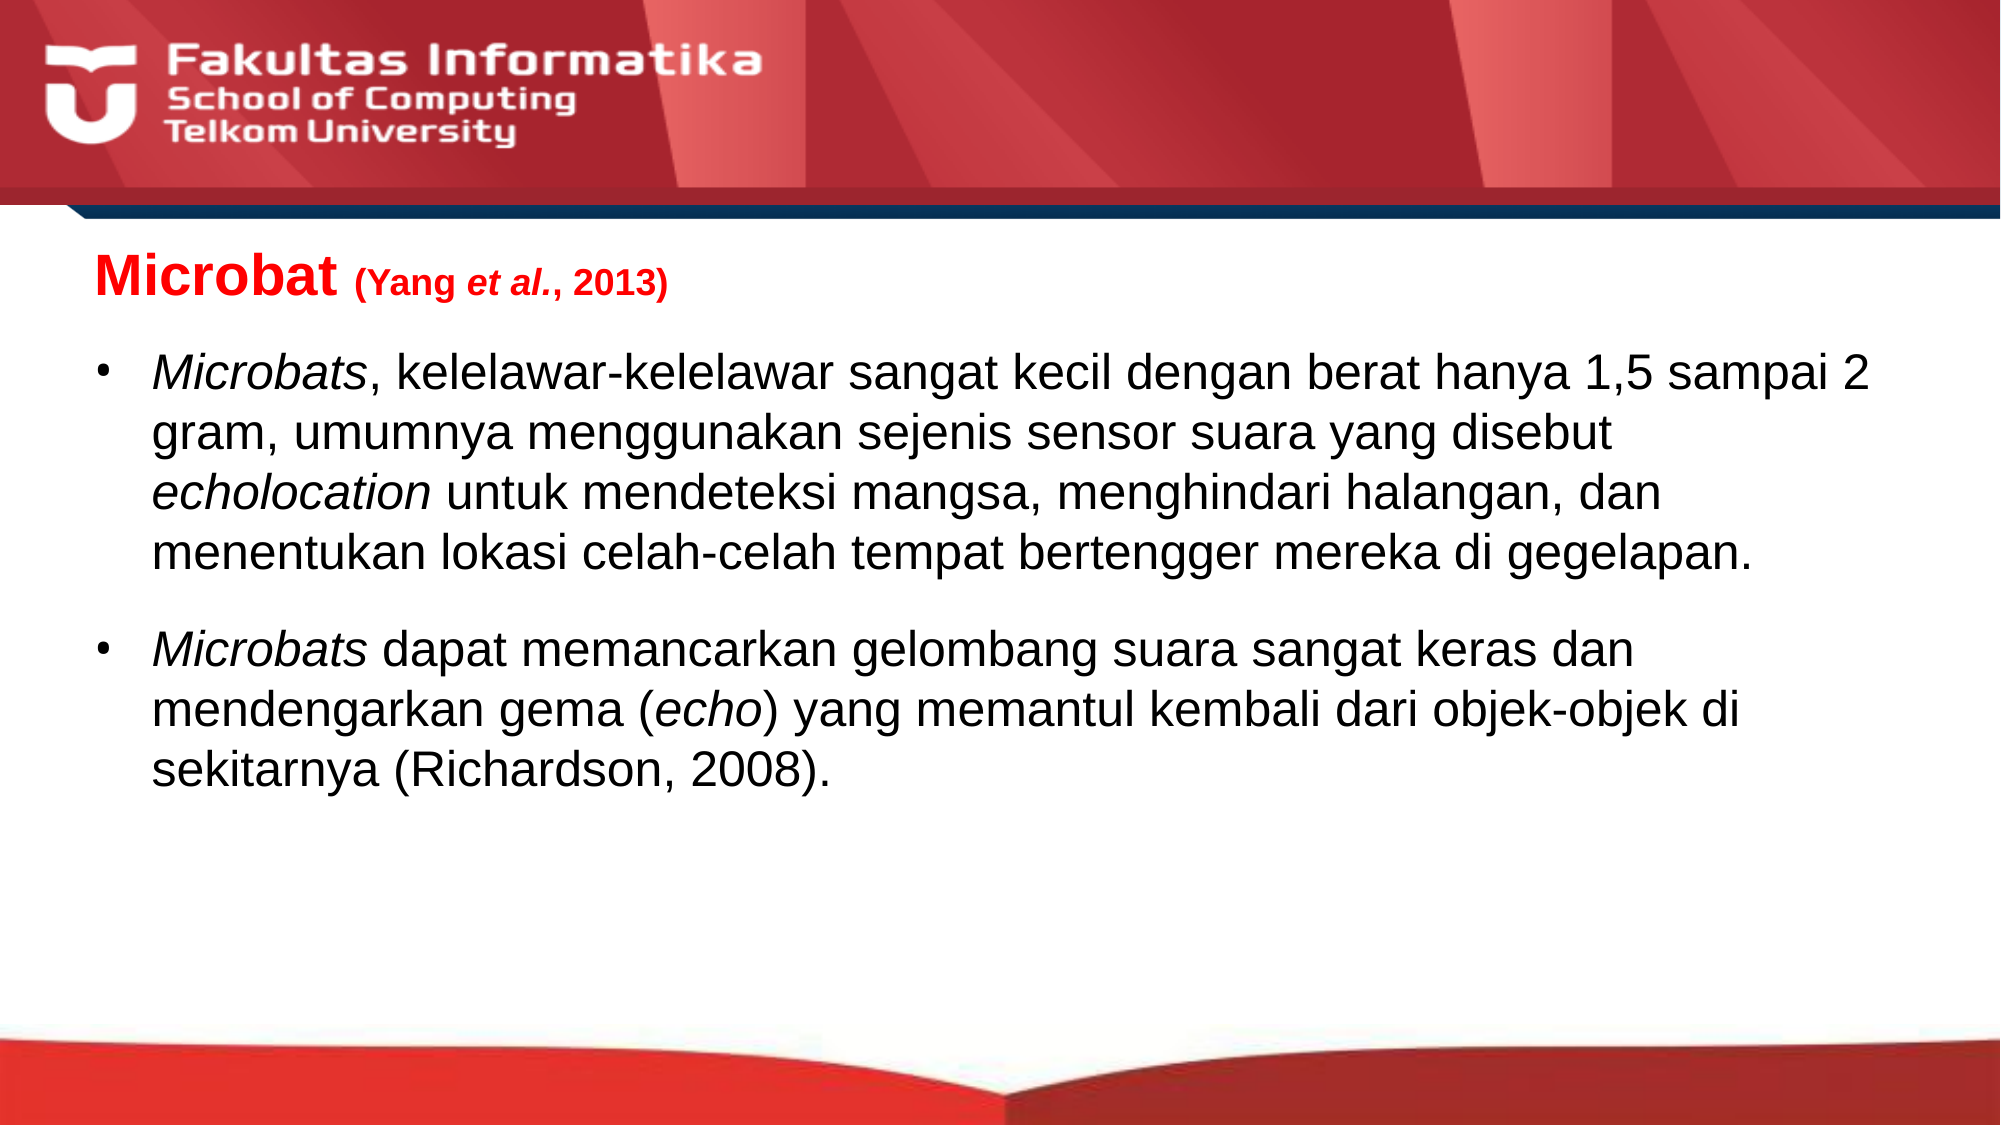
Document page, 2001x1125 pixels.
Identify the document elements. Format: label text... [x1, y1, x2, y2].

list Microbats, kelelawar-kelelawar sangat kecil dengan berat hanya 1,5 sampai 2 gram, umumnya menggunakan sejenis sensor suara yang disebut echolocation untuk mendeteksi mangsa, menghindari halangan, dan menentukan lokasi celah-celah tempat bertengger mereka di gegelapan. Microbats dapat memancarkan gelombang suara sangat keras dan mendengarkan gema (echo) yang memantul kembali dari objek-objek di sekitarnya (Richardson, 2008). [79, 324, 1901, 990]
picture [0, 0, 2001, 1125]
title Microbat (Yang et al., 2013) [79, 219, 1901, 324]
